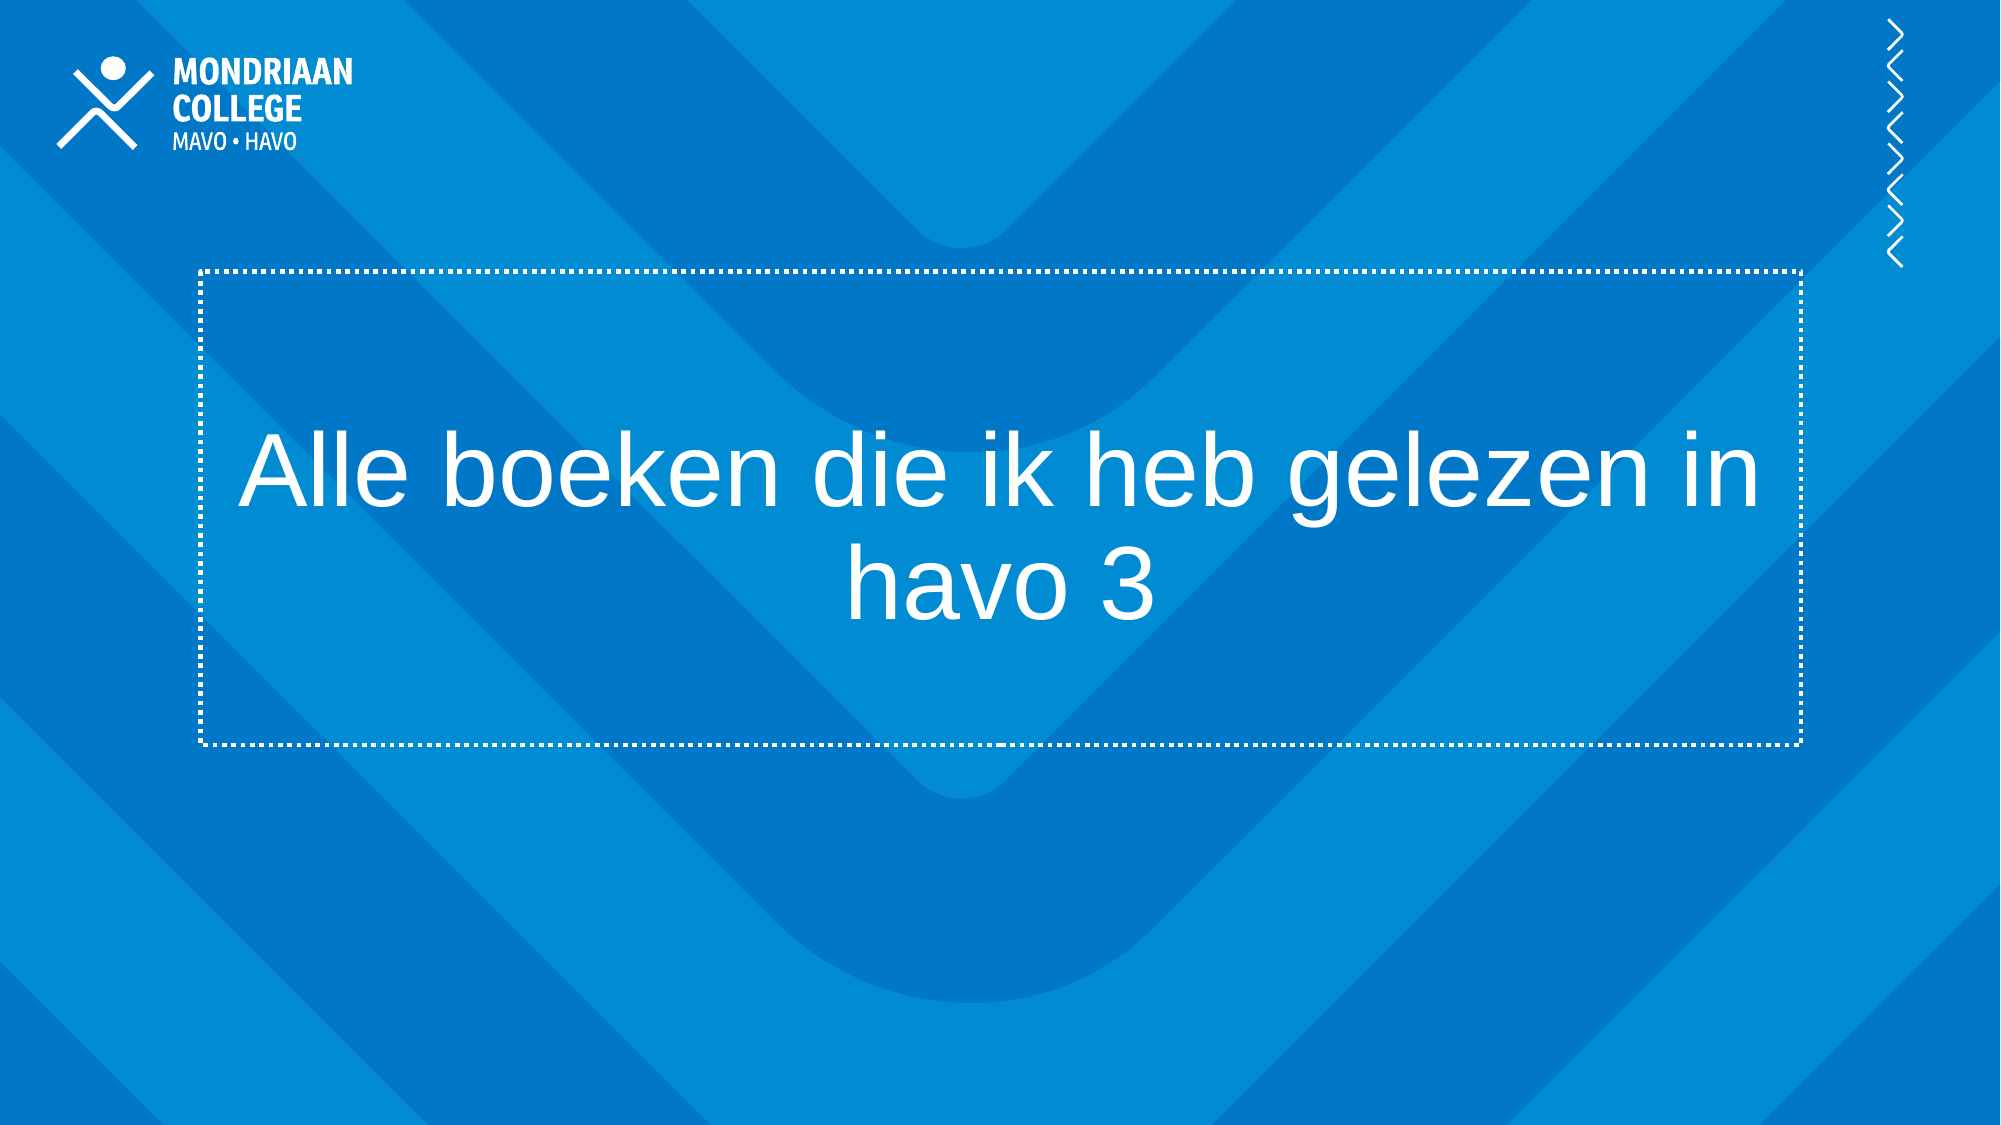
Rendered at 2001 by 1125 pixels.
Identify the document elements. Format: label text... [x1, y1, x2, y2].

list Alle boeken die ik heb gelezen in havo 3 [200, 271, 1802, 746]
